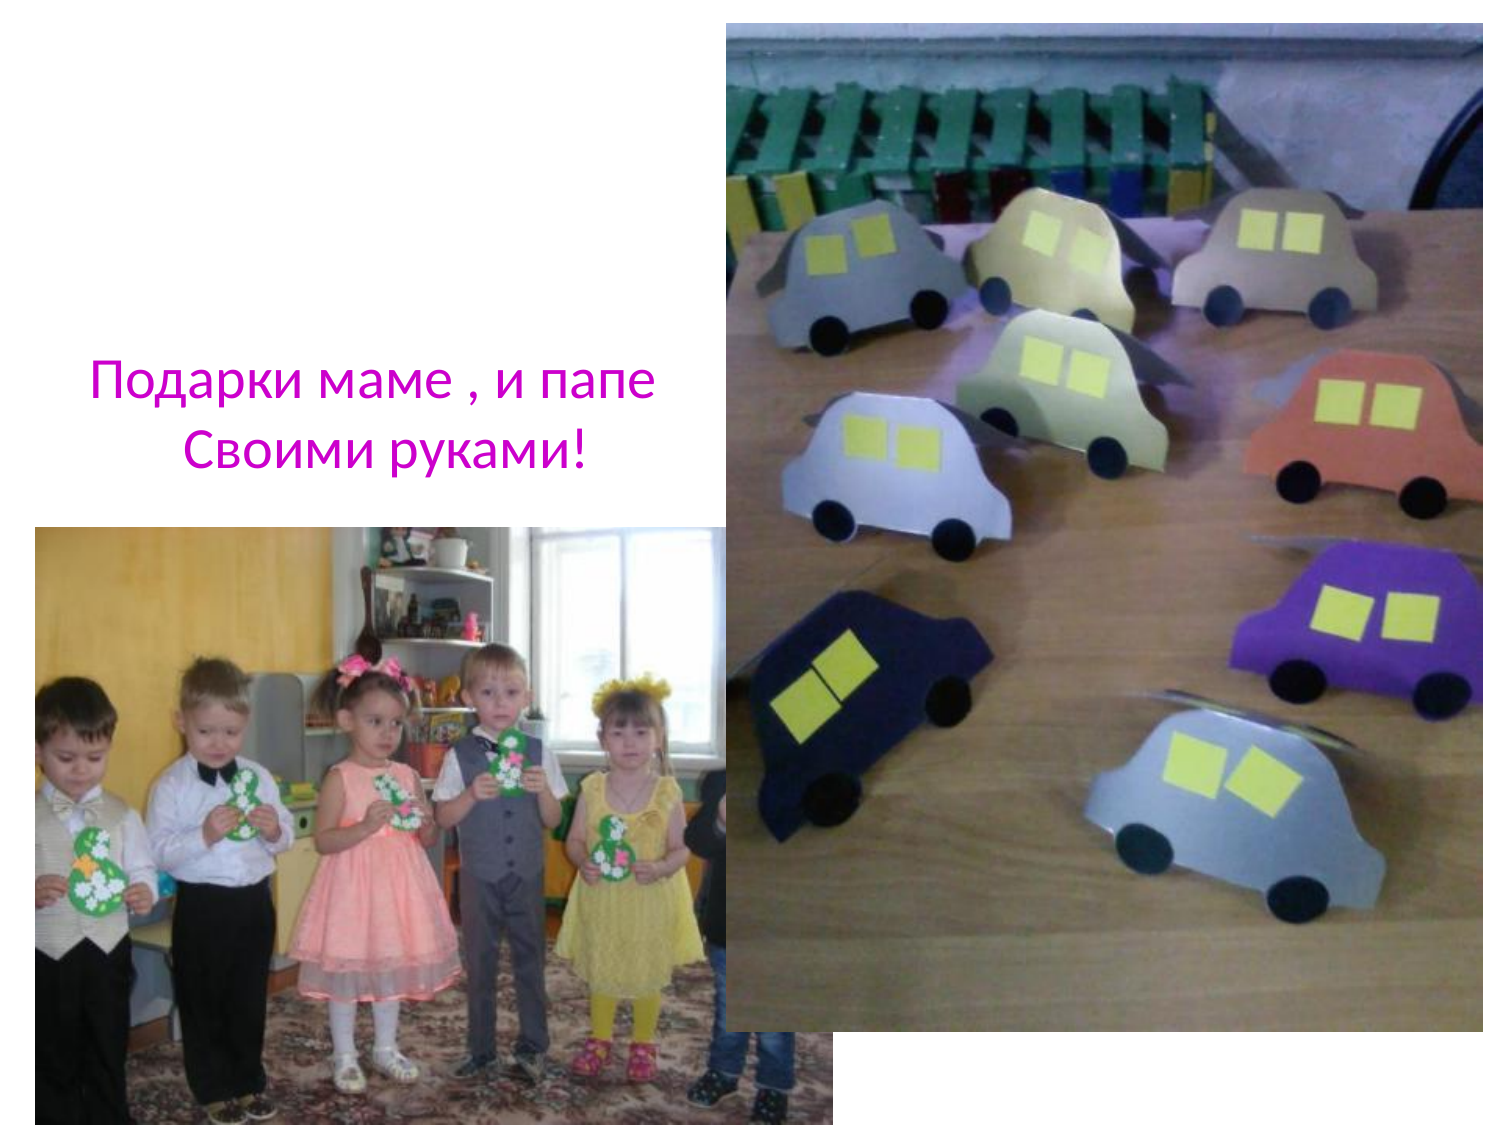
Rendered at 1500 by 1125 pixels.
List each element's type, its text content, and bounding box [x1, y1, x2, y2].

picture [34, 23, 1484, 1125]
title Подарки маме , и папе Своими руками! [23, 316, 721, 504]
